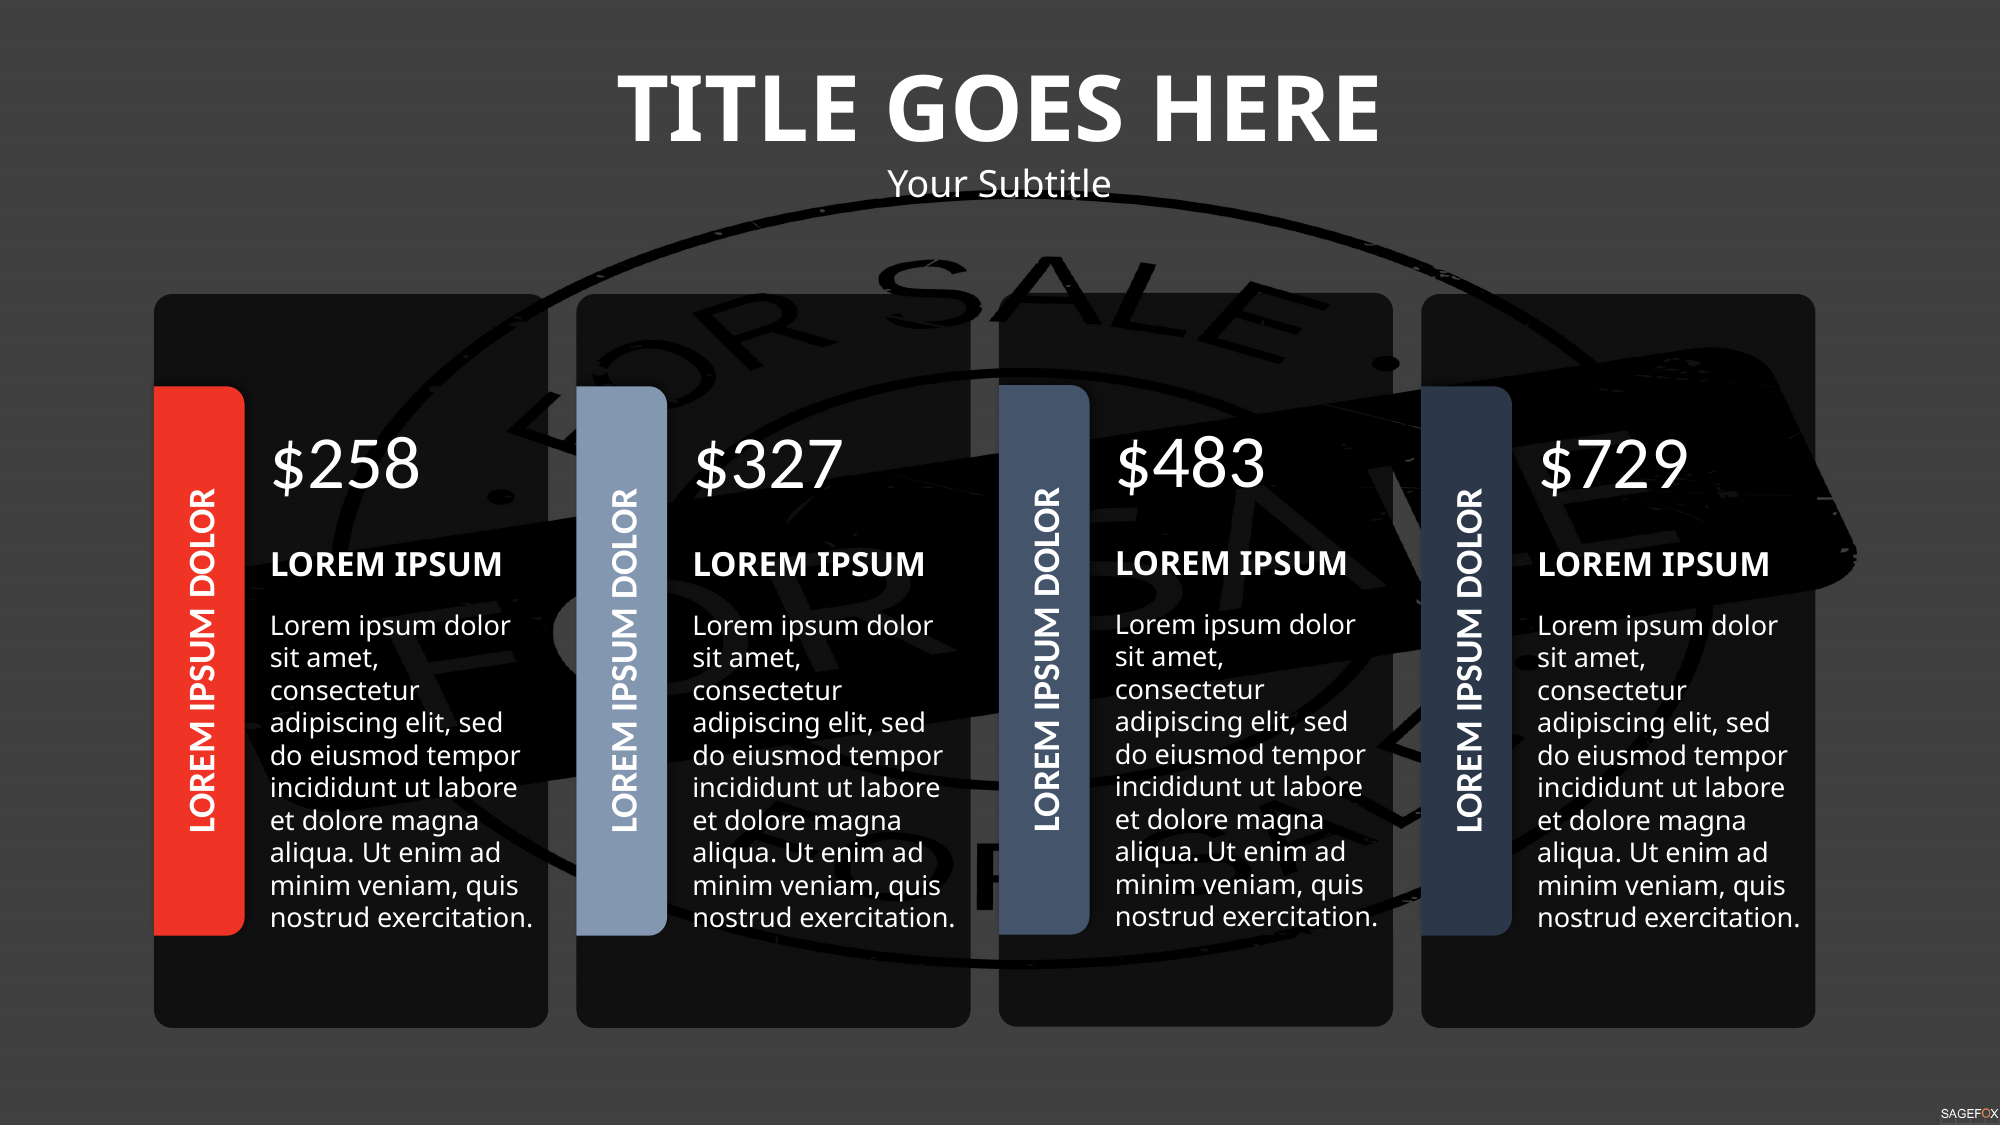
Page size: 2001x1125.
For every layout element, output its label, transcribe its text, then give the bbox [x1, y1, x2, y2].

picture [0, 0, 2001, 1125]
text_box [153, 294, 549, 1028]
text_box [998, 292, 1394, 1027]
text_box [576, 294, 971, 1028]
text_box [1421, 294, 1816, 1028]
text_box TITLE GOES HERE Your Subtitle [548, 42, 1452, 212]
